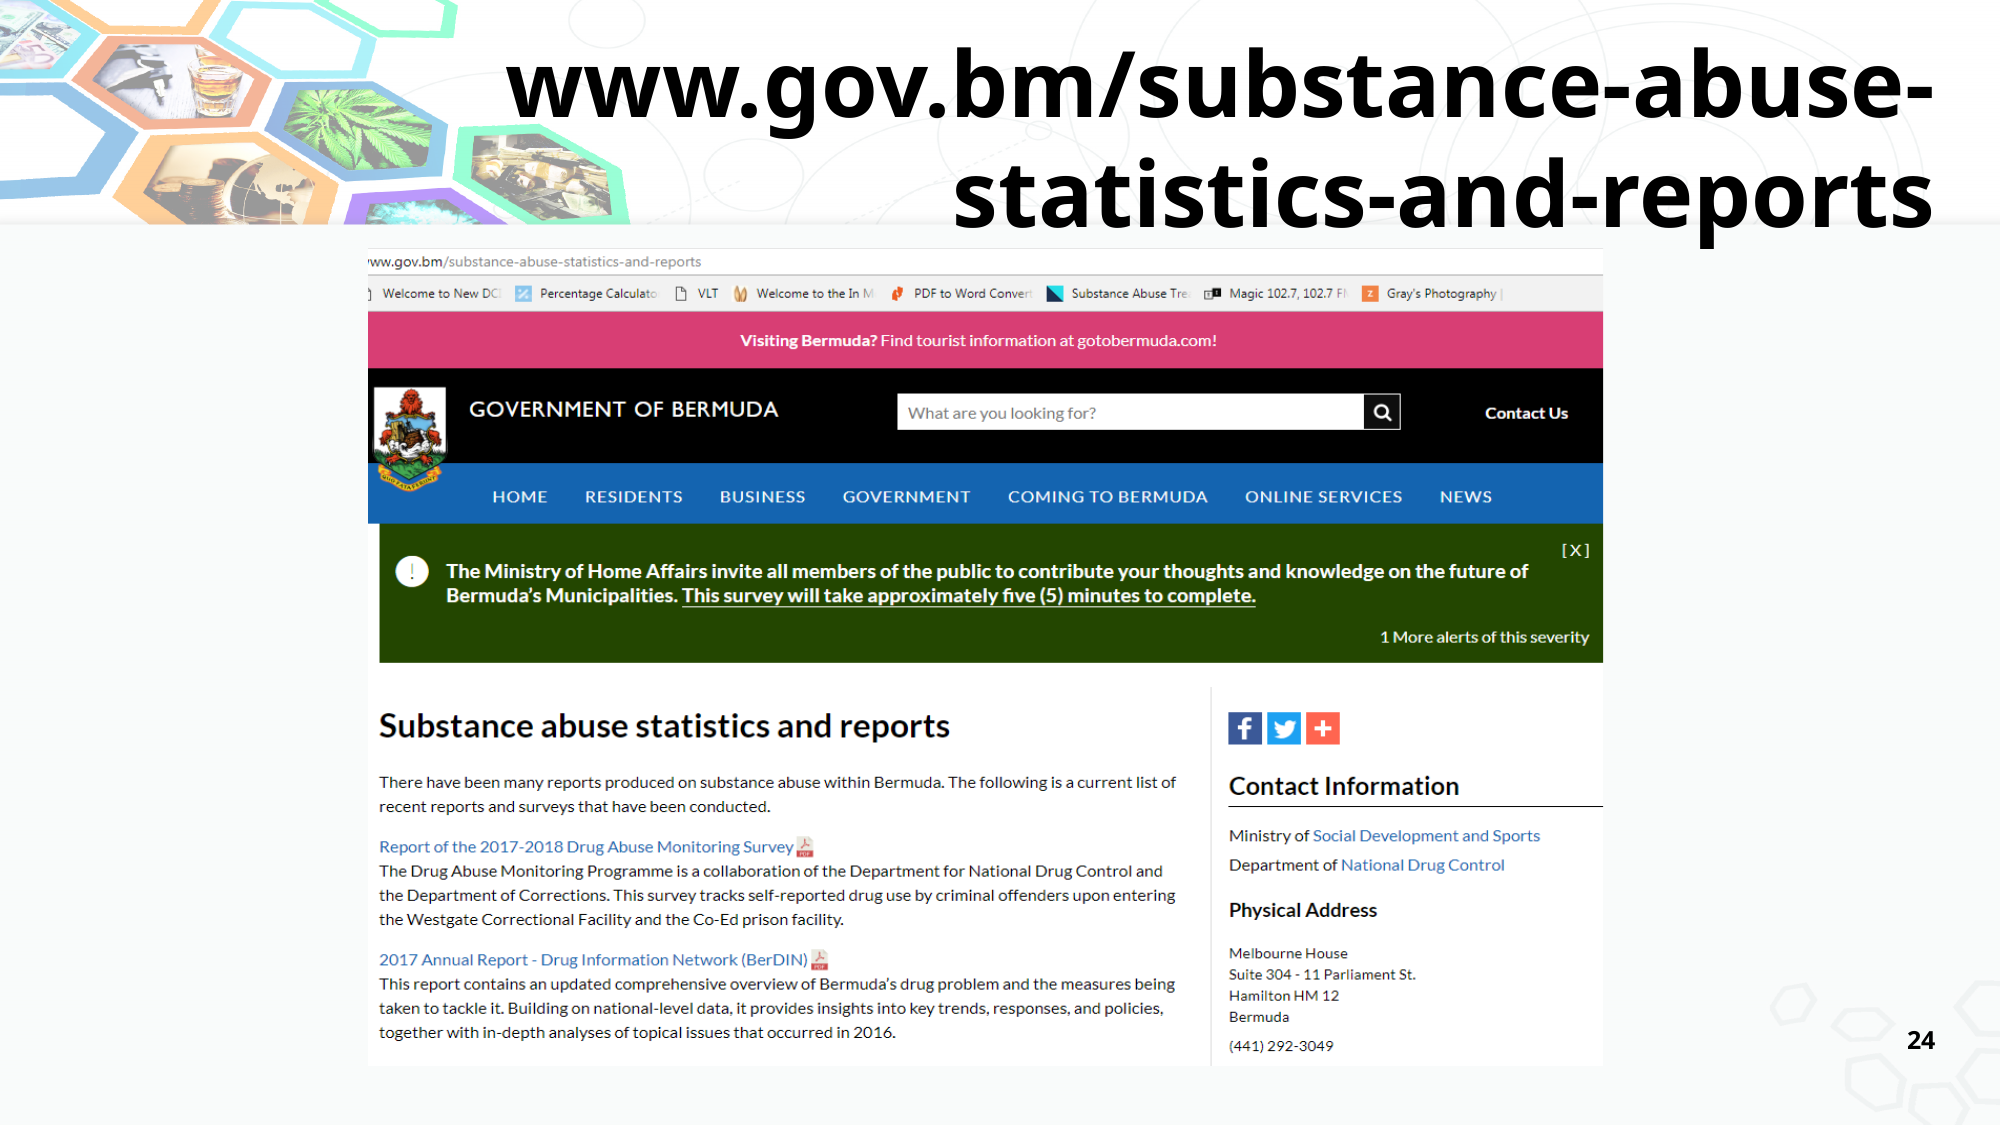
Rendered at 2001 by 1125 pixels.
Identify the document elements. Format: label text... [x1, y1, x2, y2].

picture [368, 248, 1604, 1066]
text_box www.gov.bm/substance-abuse-statistics-and-reports [449, 18, 1951, 253]
slide_number 24 [1563, 1011, 1951, 1072]
